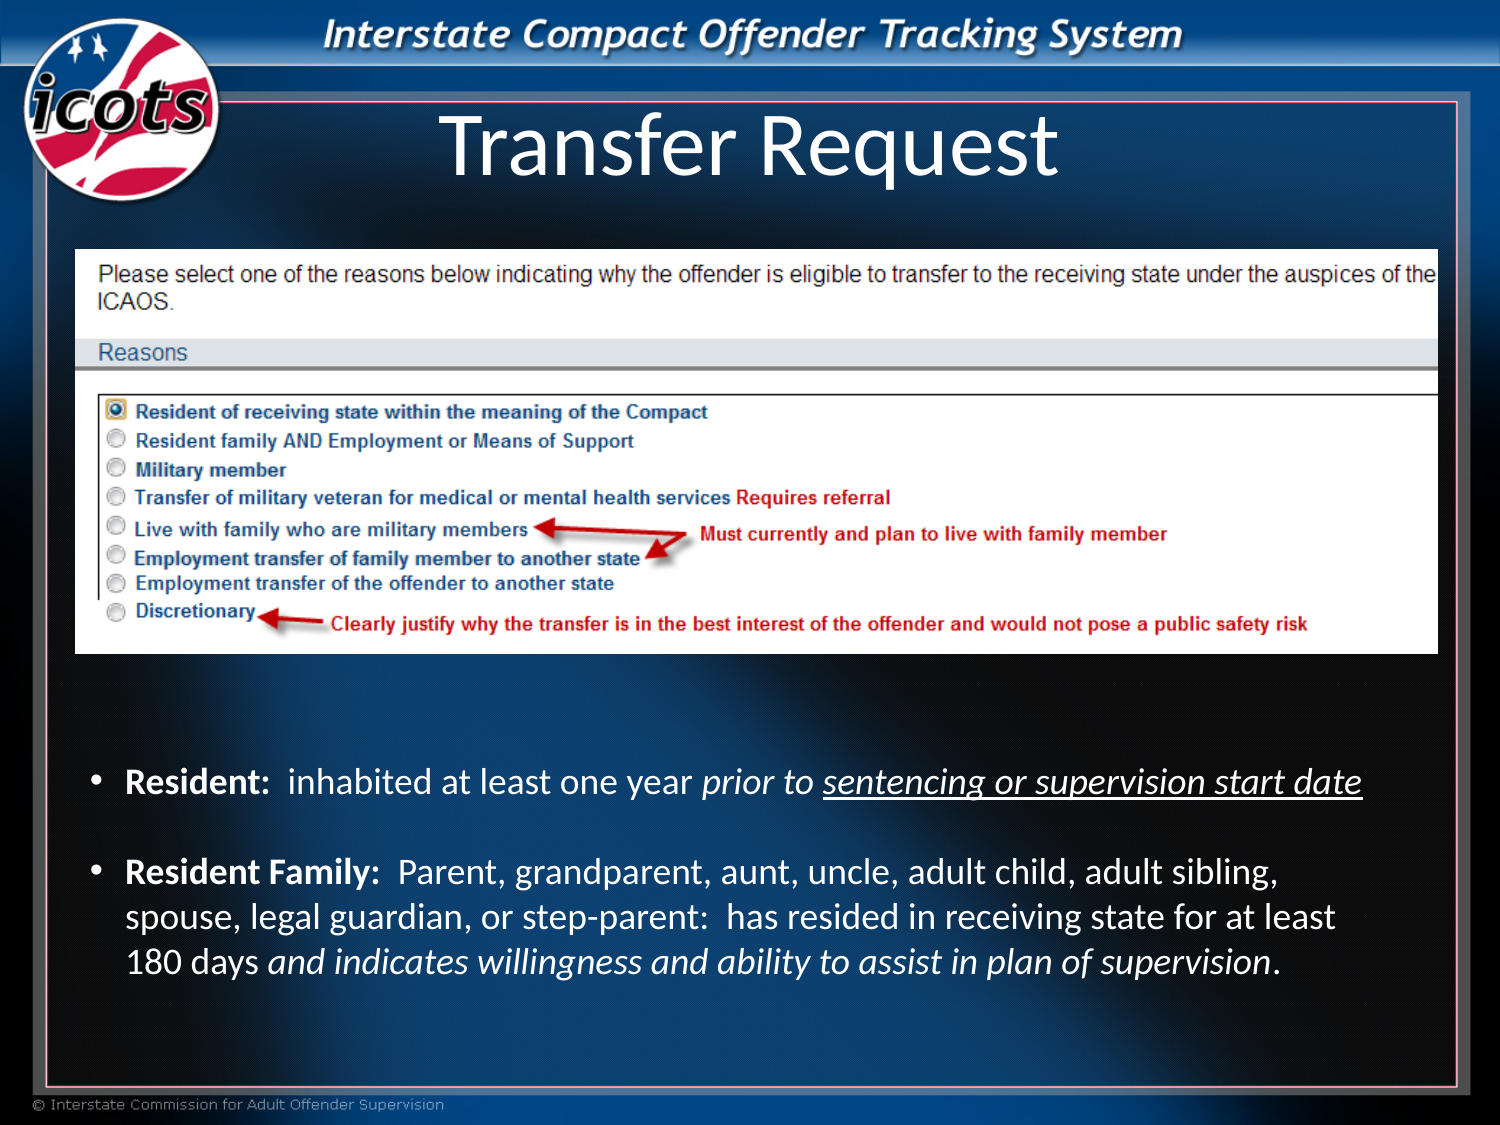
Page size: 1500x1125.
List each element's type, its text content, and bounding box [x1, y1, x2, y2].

title Transfer Request [75, 45, 1425, 233]
text_box Resident: inhabited at least one year prior to sentencing or supervision start date Resident Family: Parent, grandparent, aunt, uncle, adult child, adult sibling, spouse, legal guardian, or step-parent: has resided in receiving state for at least 180 days and indicates willingness and ability to assist in plan of supervision. [74, 749, 1413, 1035]
picture [0, 0, 1500, 1125]
